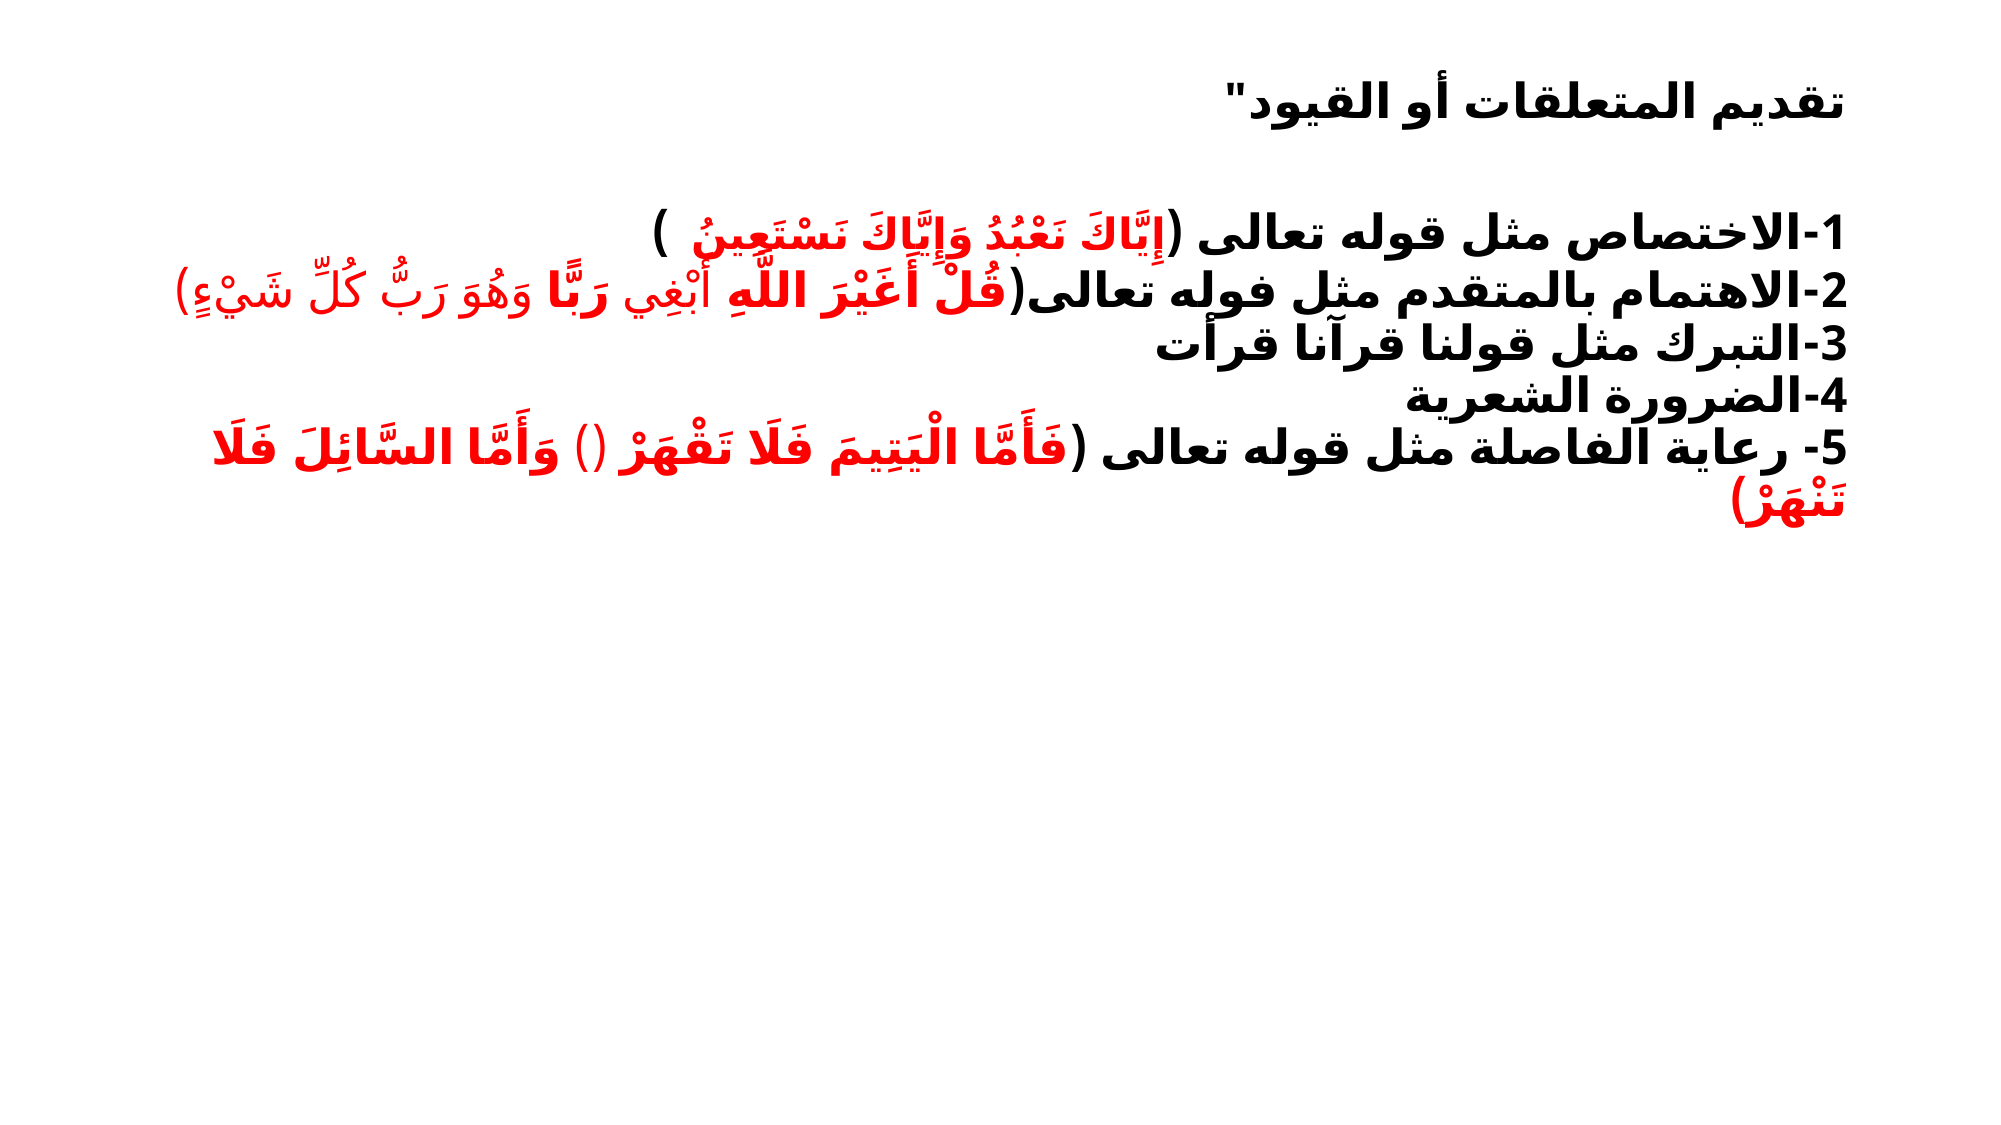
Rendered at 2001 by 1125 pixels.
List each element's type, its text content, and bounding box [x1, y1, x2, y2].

title تقديم المتعلقات أو القيود" 1-الاختصاص مثل قوله تعالى (إِيَّاكَ نَعْبُدُ وَإِيَّاكَ نَسْتَعِينُ ) 2-الاهتمام بالمتقدم مثل فوله تعالى(قُلْ أَغَيْرَ اللَّهِ أَبْغِي رَبًّا وَهُوَ رَبُّ كُلِّ شَيْءٍ) 3-التبرك مثل قولنا قرآنا قرأت 4-الضرورة الشعرية 5- رعاية الفاصلة مثل قوله تعالى (فَأَمَّا الْيَتِيمَ فَلَا تَقْهَرْ () وَأَمَّا السَّائِلَ فَلَا تَنْهَرْ) [137, 59, 1863, 596]
